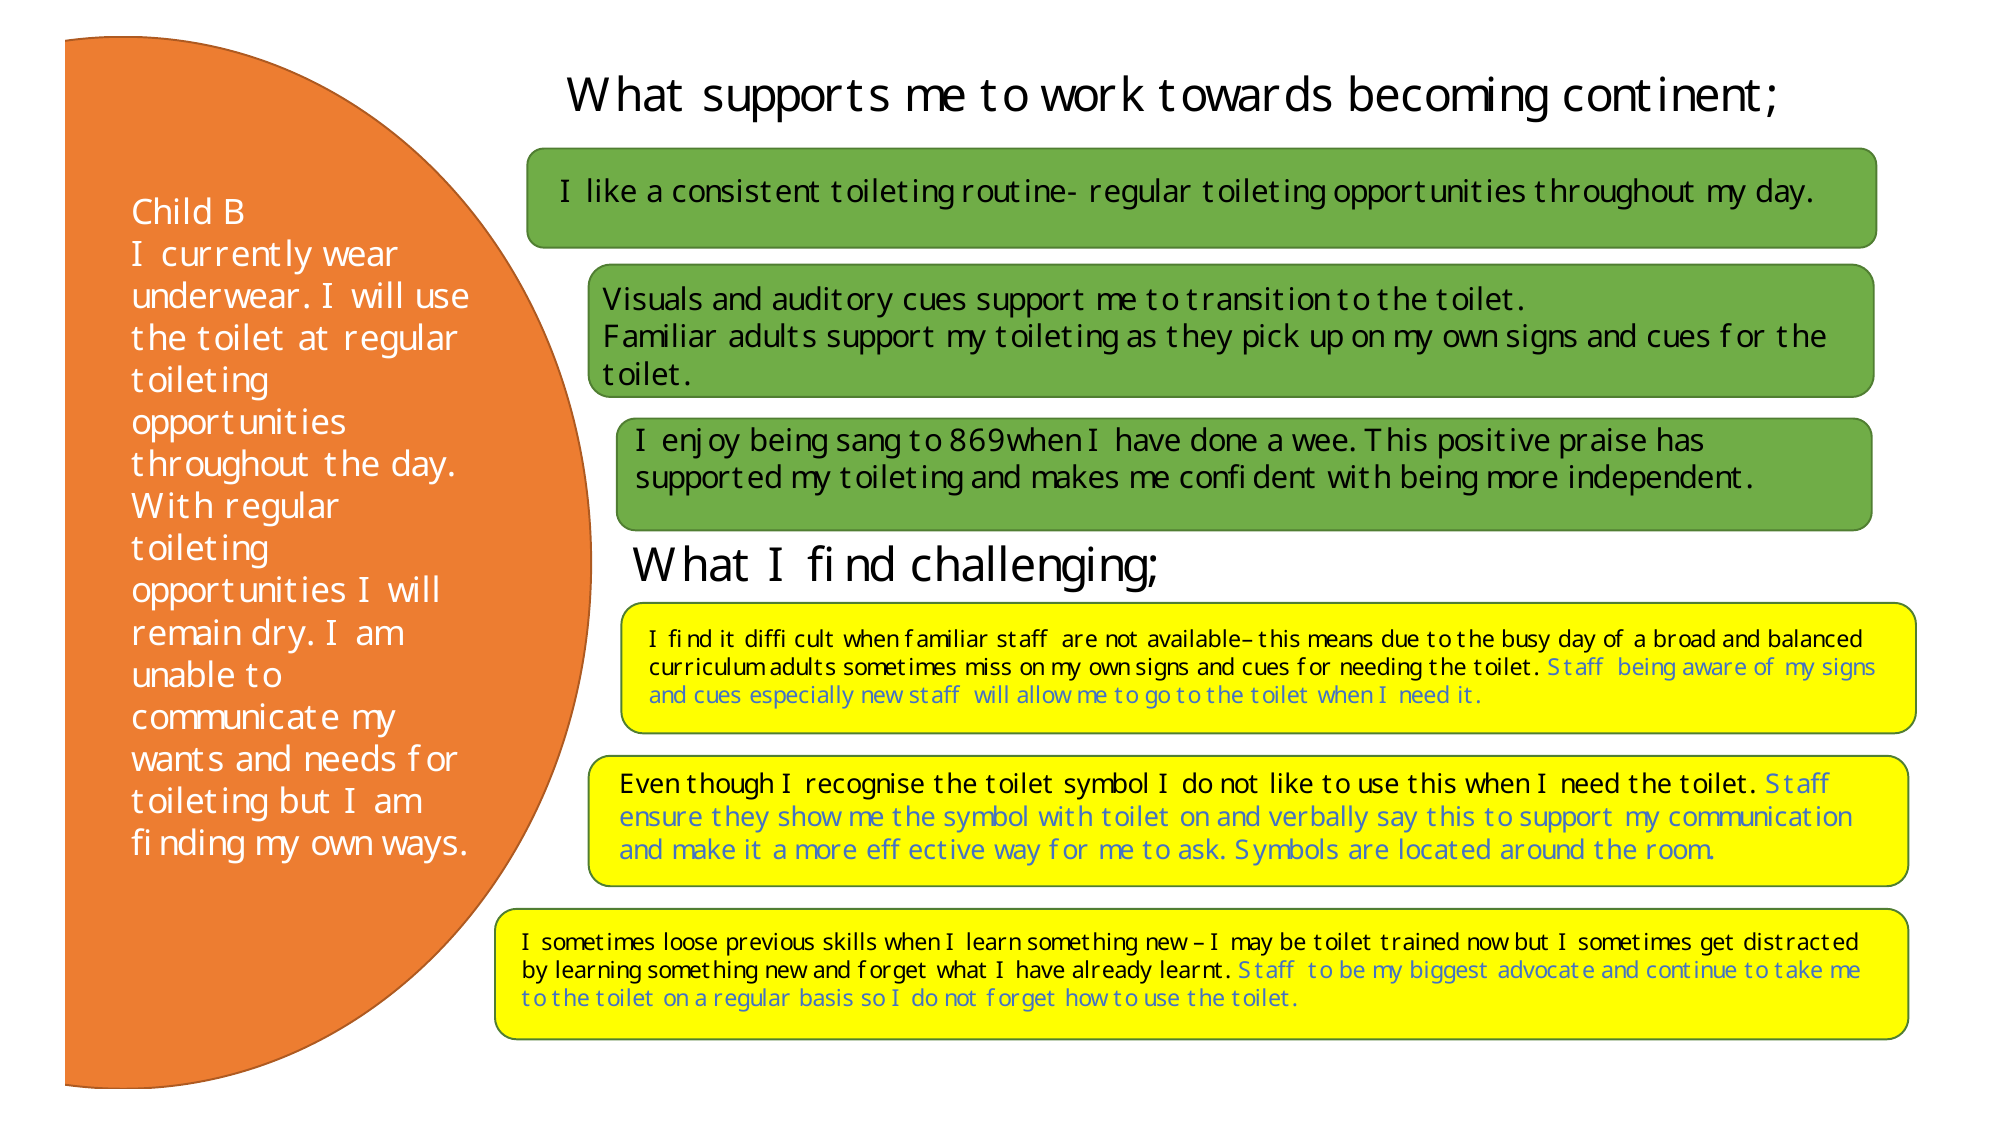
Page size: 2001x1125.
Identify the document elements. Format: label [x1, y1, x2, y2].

text_box [64, 35, 1936, 1089]
